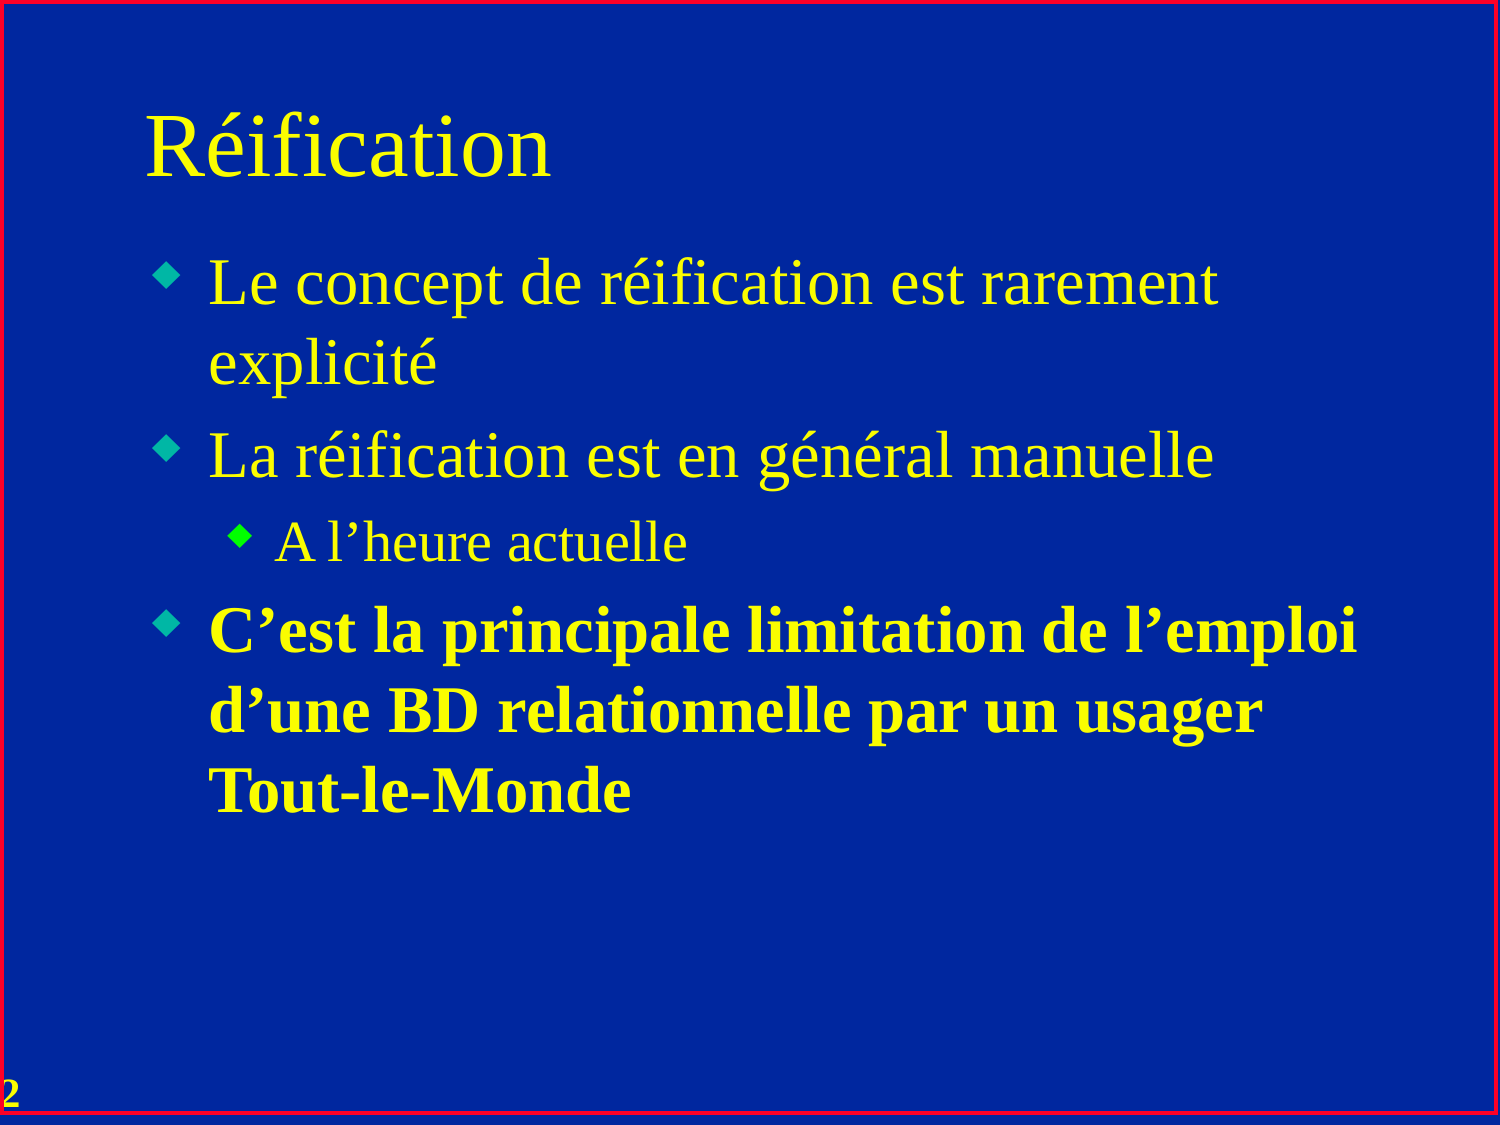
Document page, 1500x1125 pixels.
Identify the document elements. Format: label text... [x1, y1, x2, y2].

list Le concept de réification est rarement explicité La réification est en général manuelle A l’heure actuelle C’est la principale limitation de l’emploi d’une BD relationnelle par un usager Tout-le-Monde [136, 229, 1413, 1075]
title Réification [129, 45, 1406, 235]
